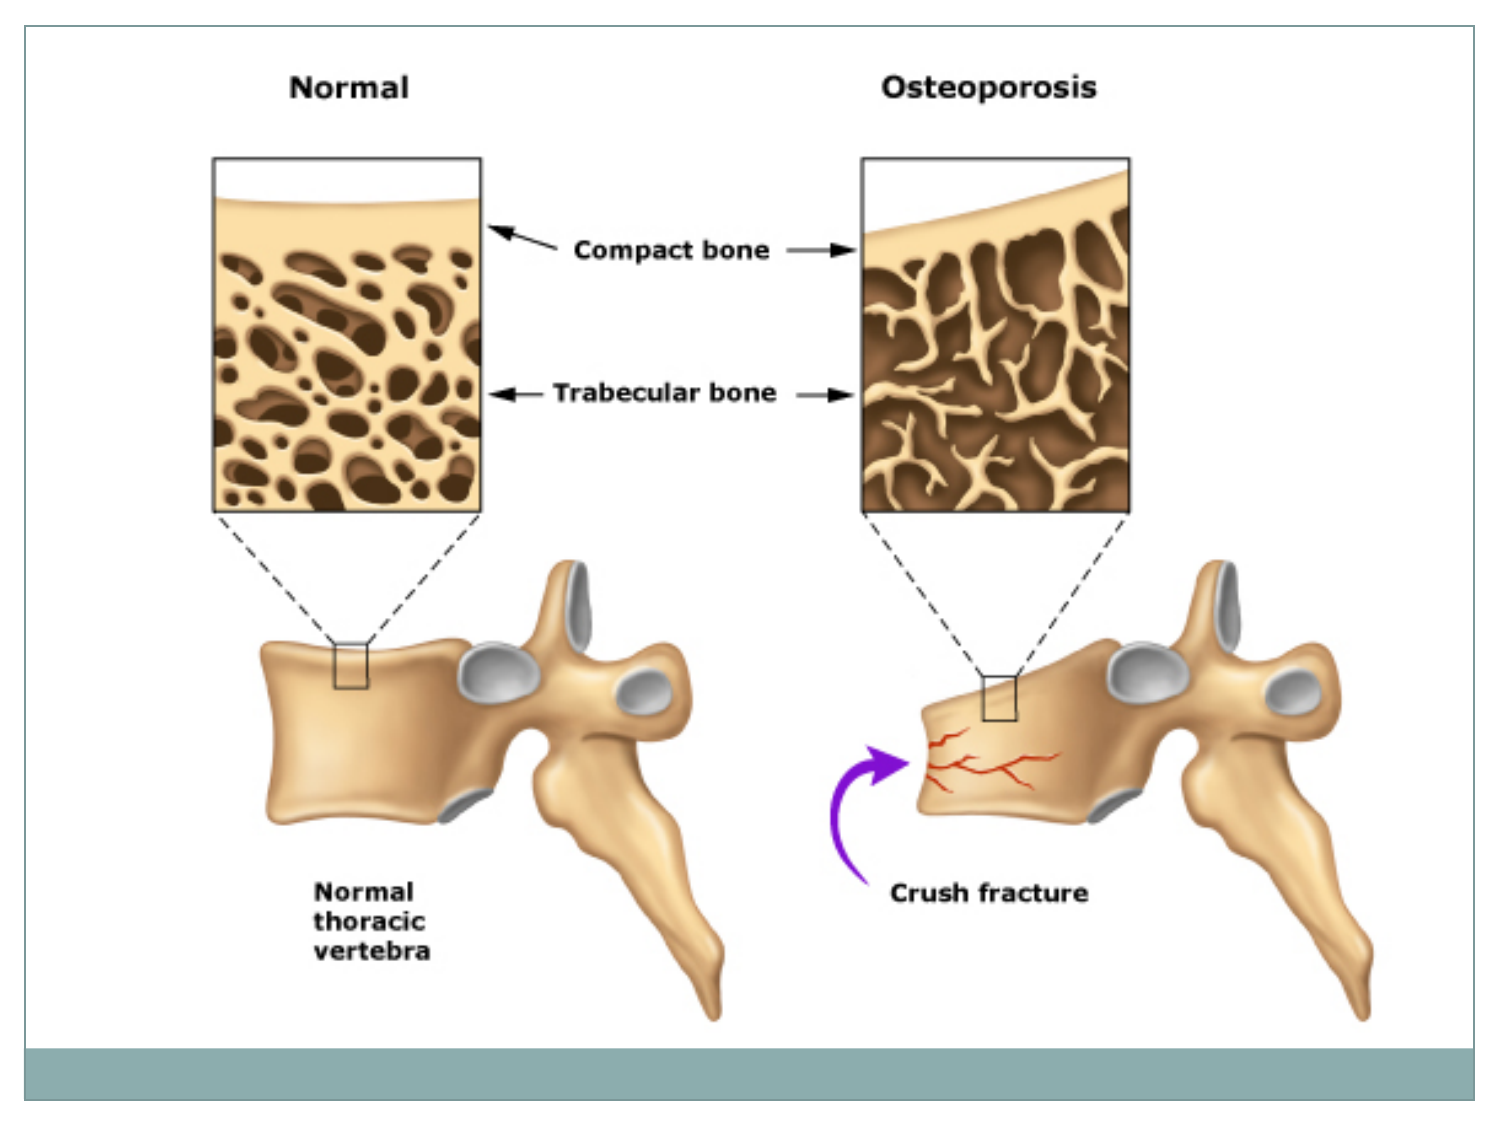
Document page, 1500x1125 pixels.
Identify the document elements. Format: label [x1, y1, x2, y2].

picture [94, 30, 1406, 1047]
